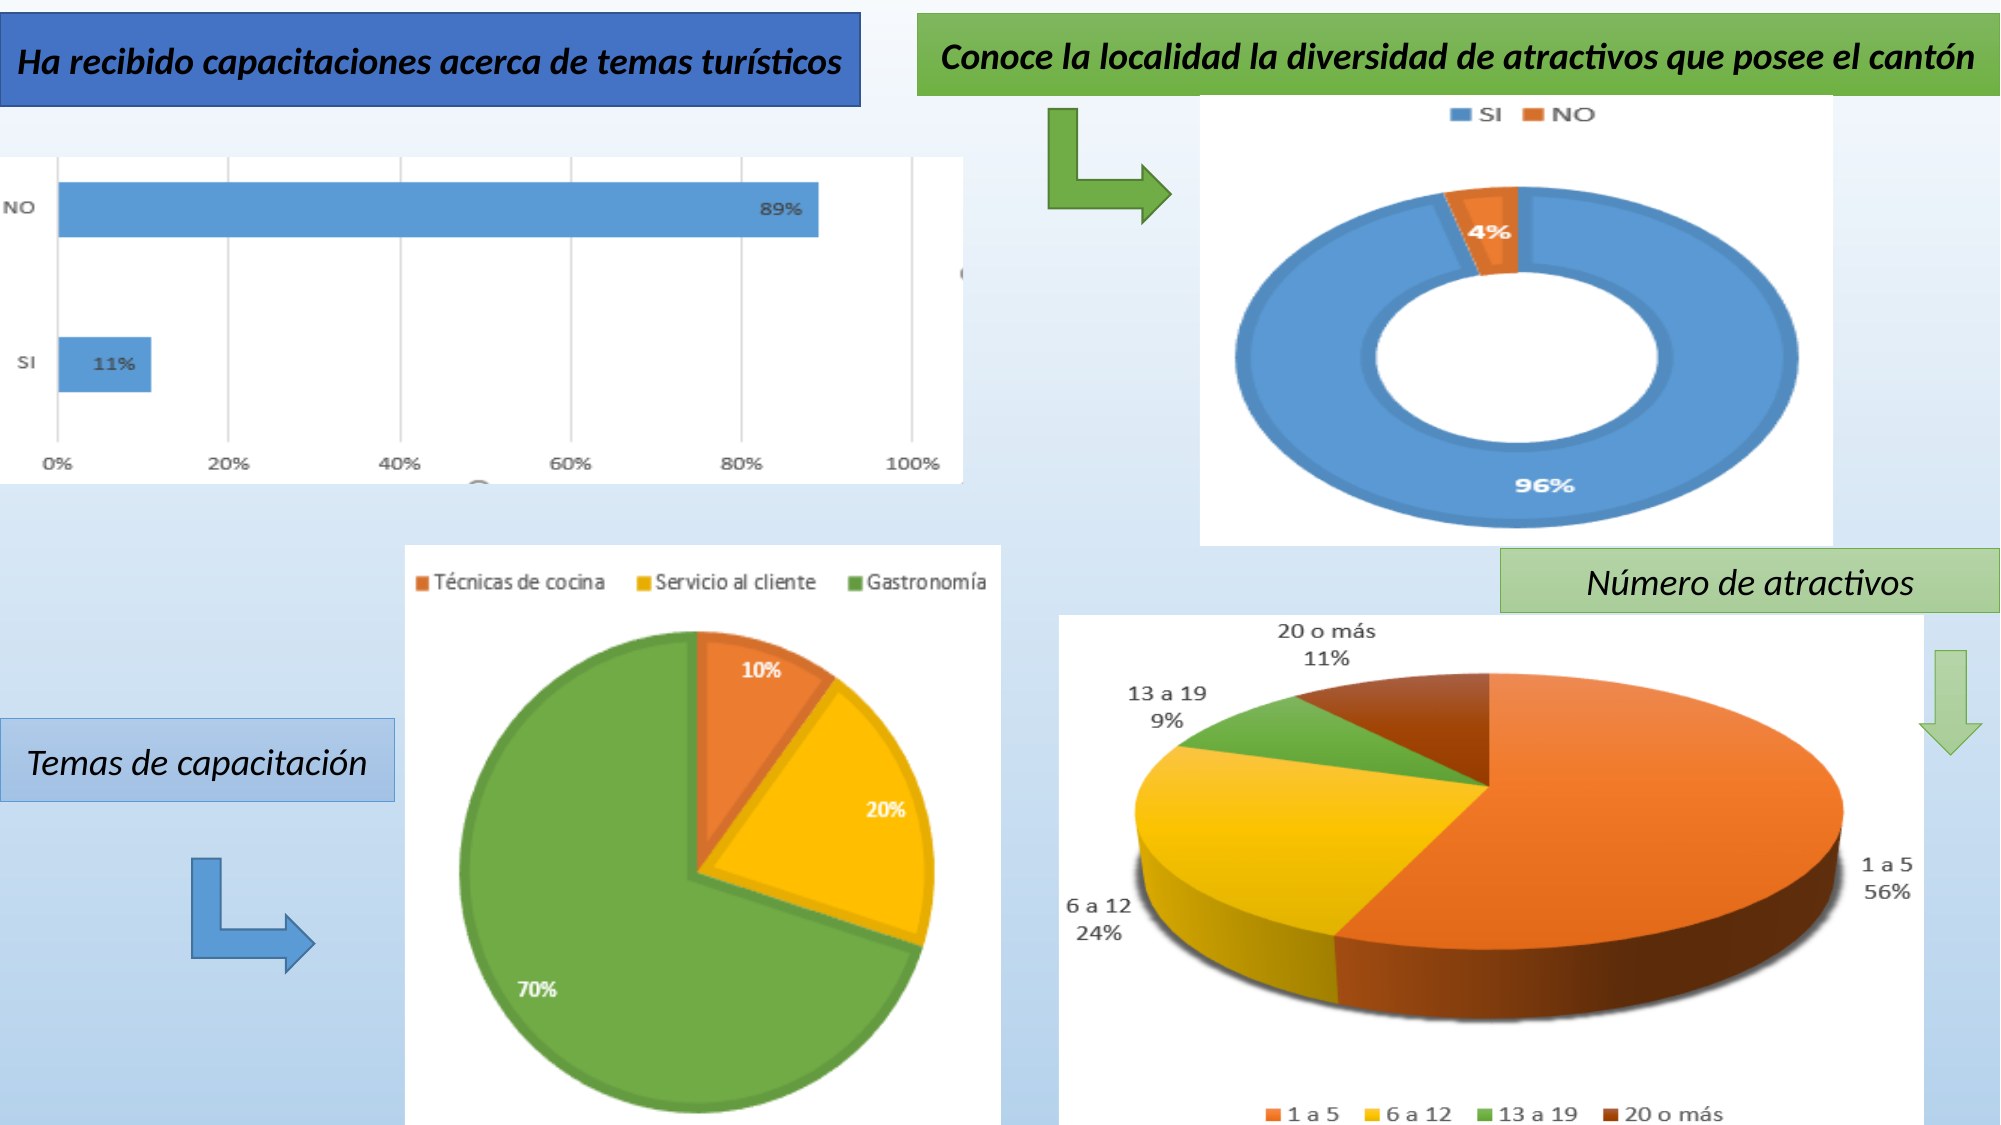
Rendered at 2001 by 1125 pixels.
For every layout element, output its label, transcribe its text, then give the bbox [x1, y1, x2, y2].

picture [404, 545, 1001, 1125]
text_box [1924, 650, 1984, 756]
text_box Número de atractivos [1500, 548, 2000, 613]
text_box [1047, 107, 1173, 226]
picture [1058, 615, 1924, 1125]
text_box Conoce la localidad la diversidad de atractivos que posee el cantón [917, 13, 2000, 96]
picture [1199, 95, 1834, 546]
text_box [191, 857, 316, 975]
picture [0, 156, 964, 484]
text_box Temas de capacitación [0, 718, 395, 802]
text_box Ha recibido capacitaciones acerca de temas turísticos [0, 12, 861, 107]
